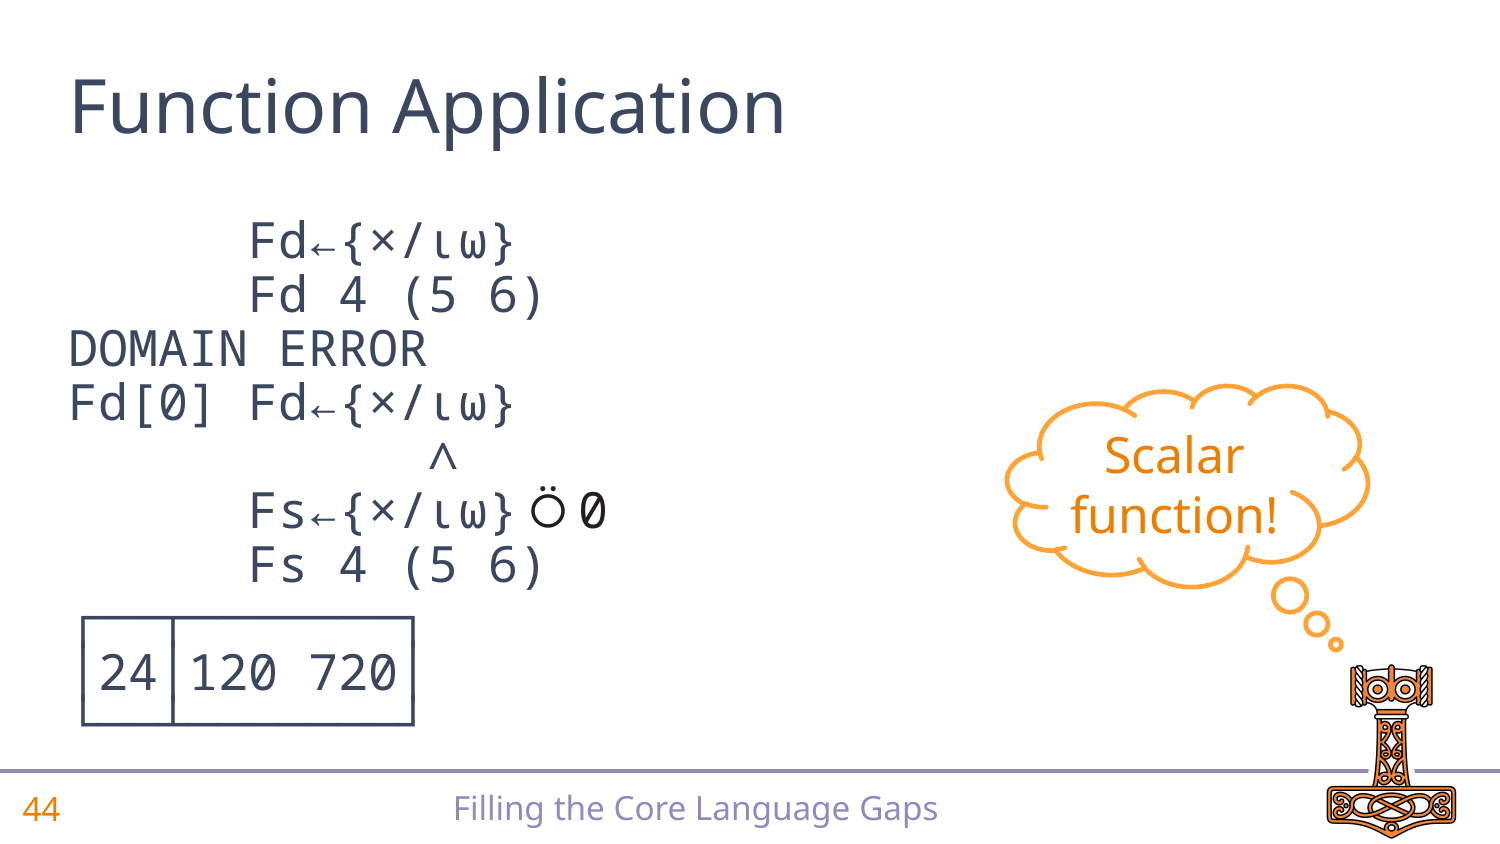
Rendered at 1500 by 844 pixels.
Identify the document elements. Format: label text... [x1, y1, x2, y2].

title Function Application [53, 43, 1203, 157]
text_box Scalar function! [1303, 610, 1331, 638]
list Fd←{×/⍳⍵} Fd 4 (5 6) DOMAIN ERROR Fd[0] Fd←{×/⍳⍵} ∧ Fs←{×/⍳⍵}⍥0 Fs 4 (5 6) ┌──┬───────┐ │24│120 720│ └──┴───────┘ [53, 207, 1453, 800]
text_box Scalar function! [1271, 576, 1309, 615]
picture [1320, 655, 1461, 844]
text_box Scalar function! [1004, 383, 1371, 590]
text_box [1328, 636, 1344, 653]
